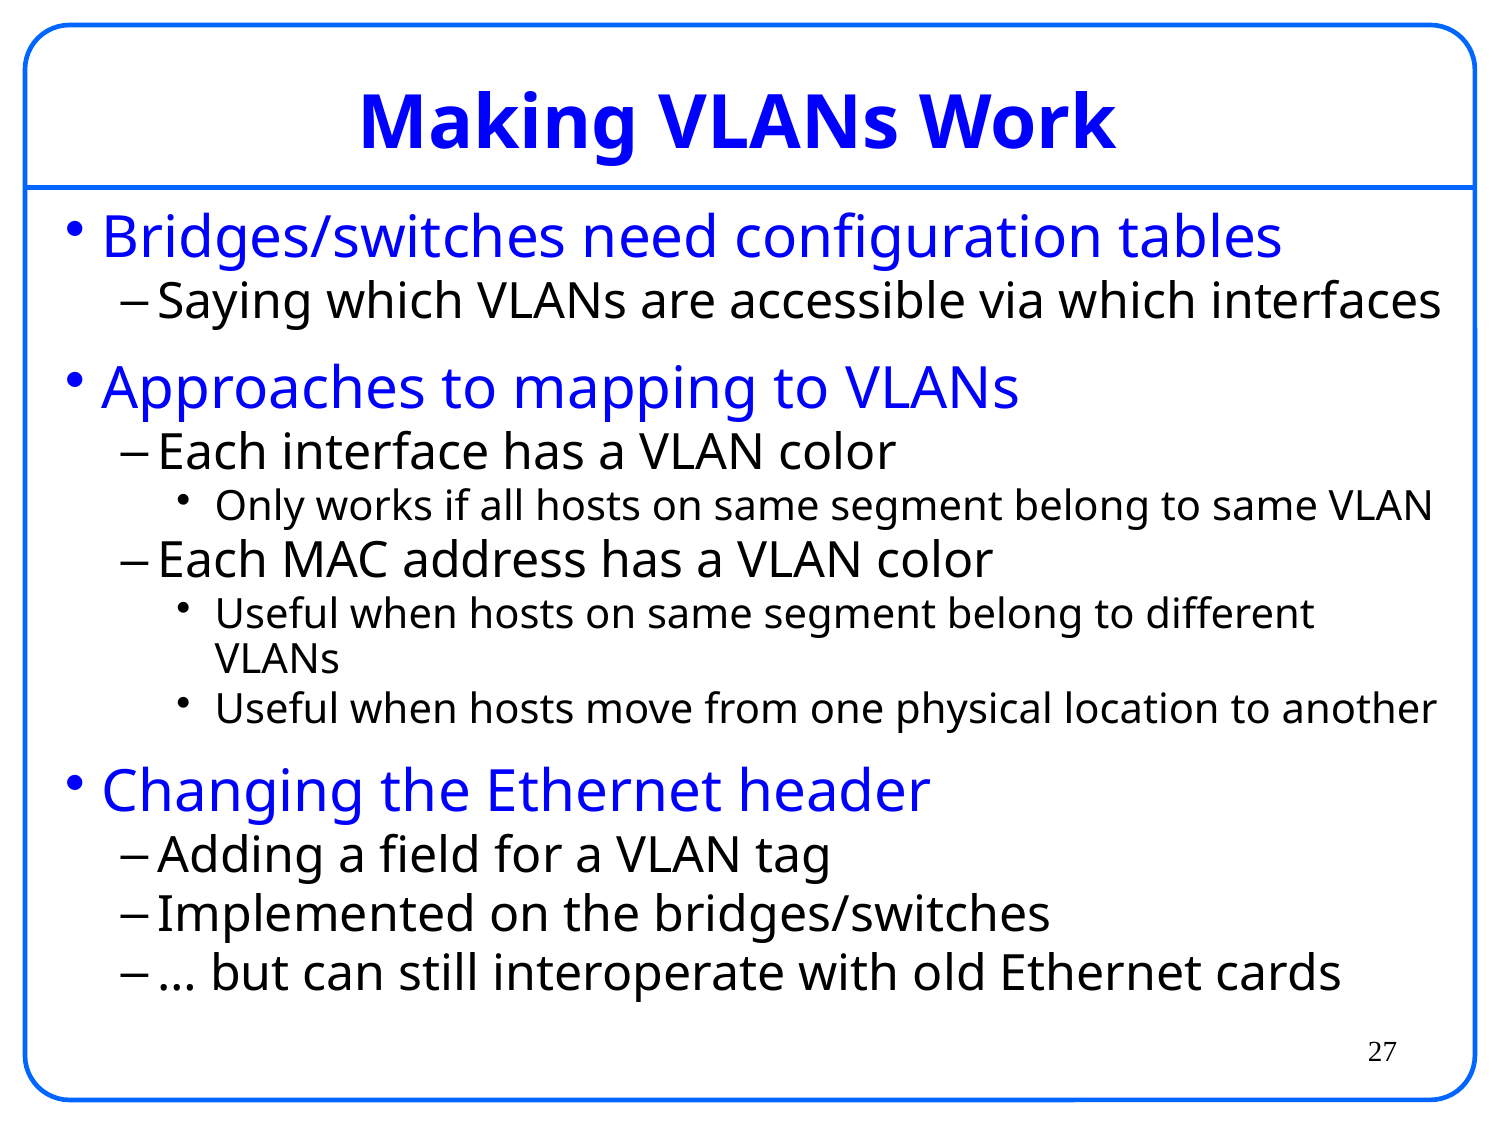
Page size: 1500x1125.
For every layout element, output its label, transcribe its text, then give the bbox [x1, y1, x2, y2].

title Making VLANs Work [50, 62, 1425, 175]
list Bridges/switches need configuration tables Saying which VLANs are accessible via which interfaces Approaches to mapping to VLANs Each interface has a VLAN color Only works if all hosts on same segment belong to same VLAN Each MAC address has a VLAN color Useful when hosts on same segment belong to different VLANs Useful when hosts move from one physical location to another Changing the Ethernet header Adding a field for a VLAN tag Implemented on the bridges/switches … but can still interoperate with old Ethernet cards [50, 200, 1463, 1100]
